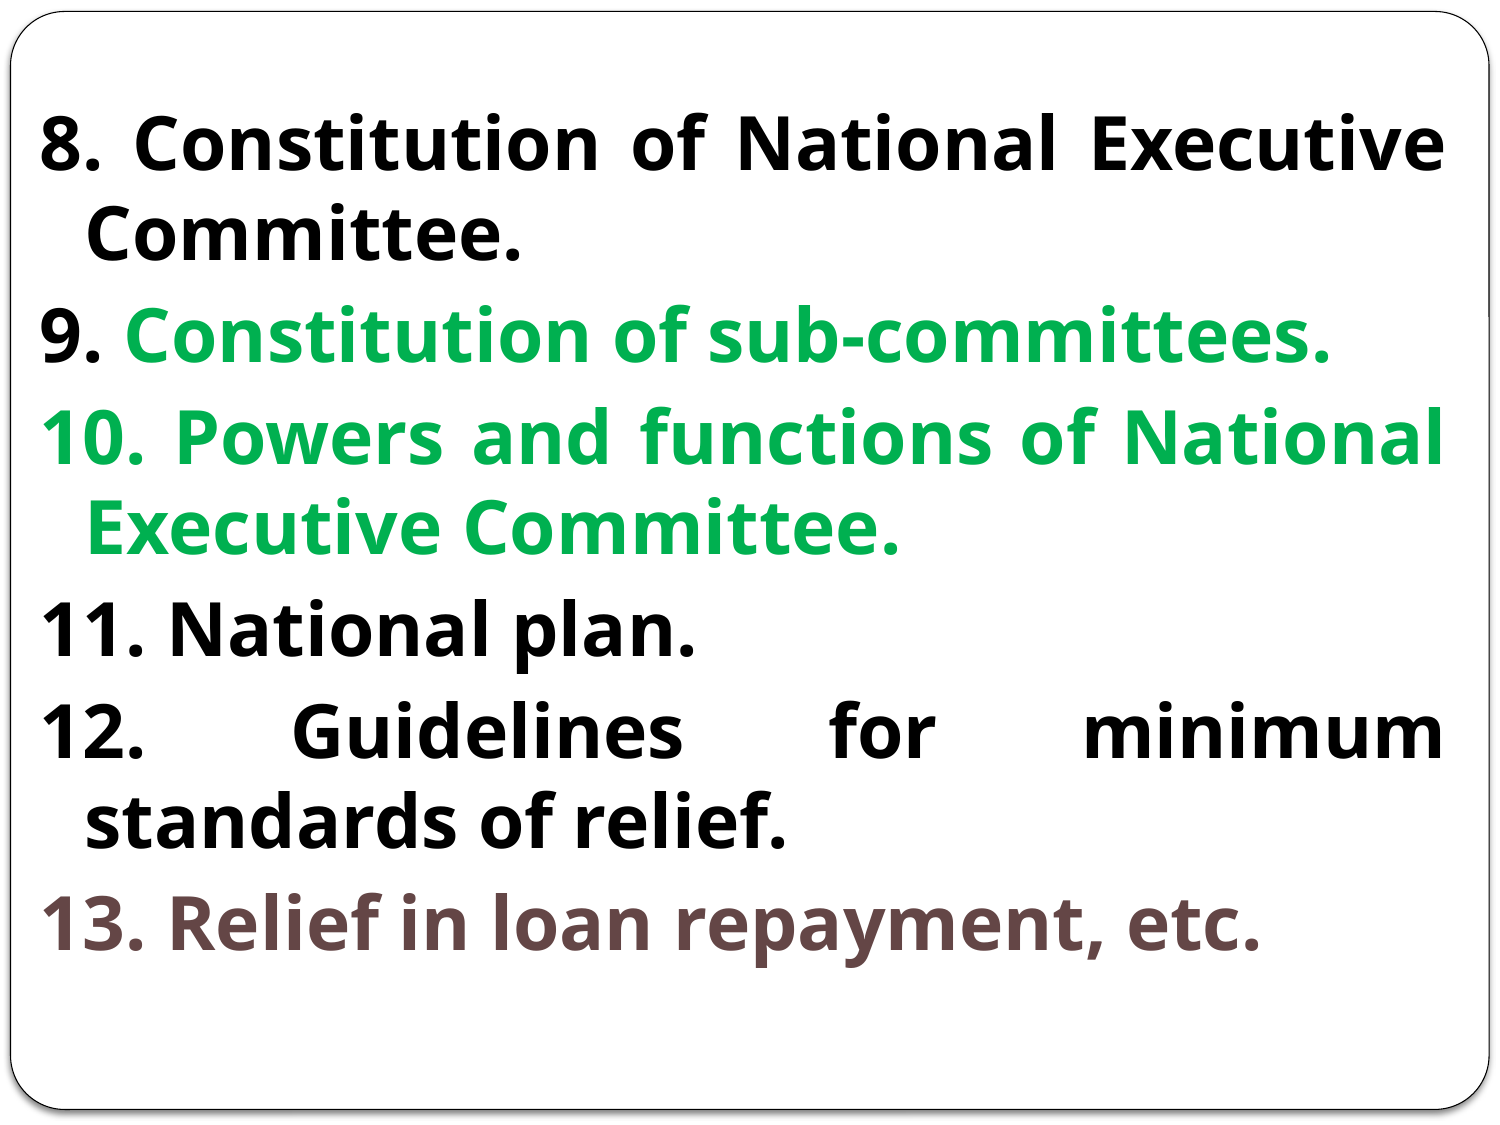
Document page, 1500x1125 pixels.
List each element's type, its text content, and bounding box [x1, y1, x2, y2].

list 8. Constitution of National Executive Committee. 9. Constitution of sub-committees. 10. Powers and functions of National Executive Committee. 11. National plan. 12. Guidelines for minimum standards of relief. 13. Relief in loan repayment, etc. [24, 87, 1463, 1038]
